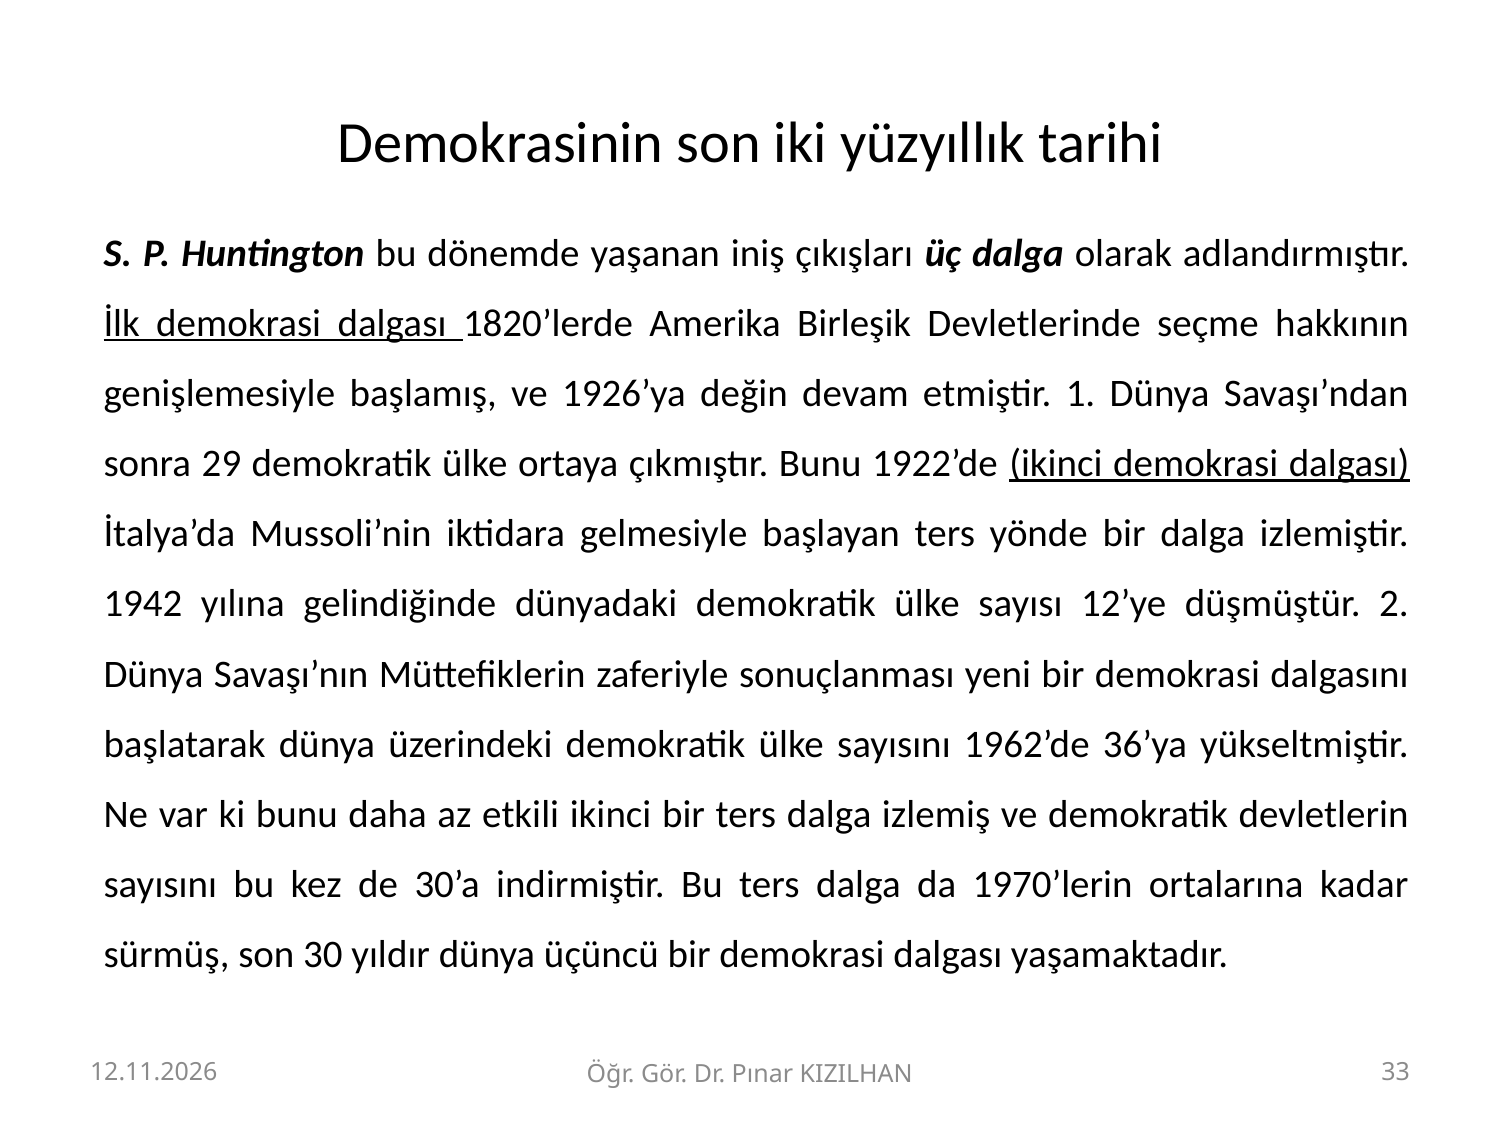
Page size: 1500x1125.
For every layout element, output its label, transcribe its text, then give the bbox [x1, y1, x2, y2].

footer Öğr. Gör. Dr. Pınar KIZILHAN [512, 1042, 988, 1103]
title Demokrasinin son iki yüzyıllık tarihi [75, 45, 1425, 233]
slide_number 33 [1074, 1042, 1425, 1103]
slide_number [75, 1042, 425, 1103]
list S. P. Huntington bu dönemde yaşanan iniş çıkışları üç dalga olarak adlandırmıştır. İlk demokrasi dalgası 1820’lerde Amerika Birleşik Devletlerinde seçme hakkının genişlemesiyle başlamış, ve 1926’ya değin devam etmiştir. 1. Dünya Savaşı’ndan sonra 29 demokratik ülke ortaya çıkmıştır. Bunu 1922’de (ikinci demokrasi dalgası) İtalya’da Mussoli’nin iktidara gelmesiyle başlayan ters yönde bir dalga izlemiştir. 1942 yılına gelindiğinde dünyadaki demokratik ülke sayısı 12’ye düşmüştür. 2. Dünya Savaşı’nın Müttefiklerin zaferiyle sonuçlanması yeni bir demokrasi dalgasını başlatarak dünya üzerindeki demokratik ülke sayısını 1962’de 36’ya yükseltmiştir. Ne var ki bunu daha az etkili ikinci bir ters dalga izlemiş ve demokratik devletlerin sayısını bu kez de 30’a indirmiştir. Bu ters dalga da 1970’lerin ortalarına kadar sürmüş, son 30 yıldır dünya üçüncü bir demokrasi dalgası yaşamaktadır. [88, 196, 1425, 1005]
